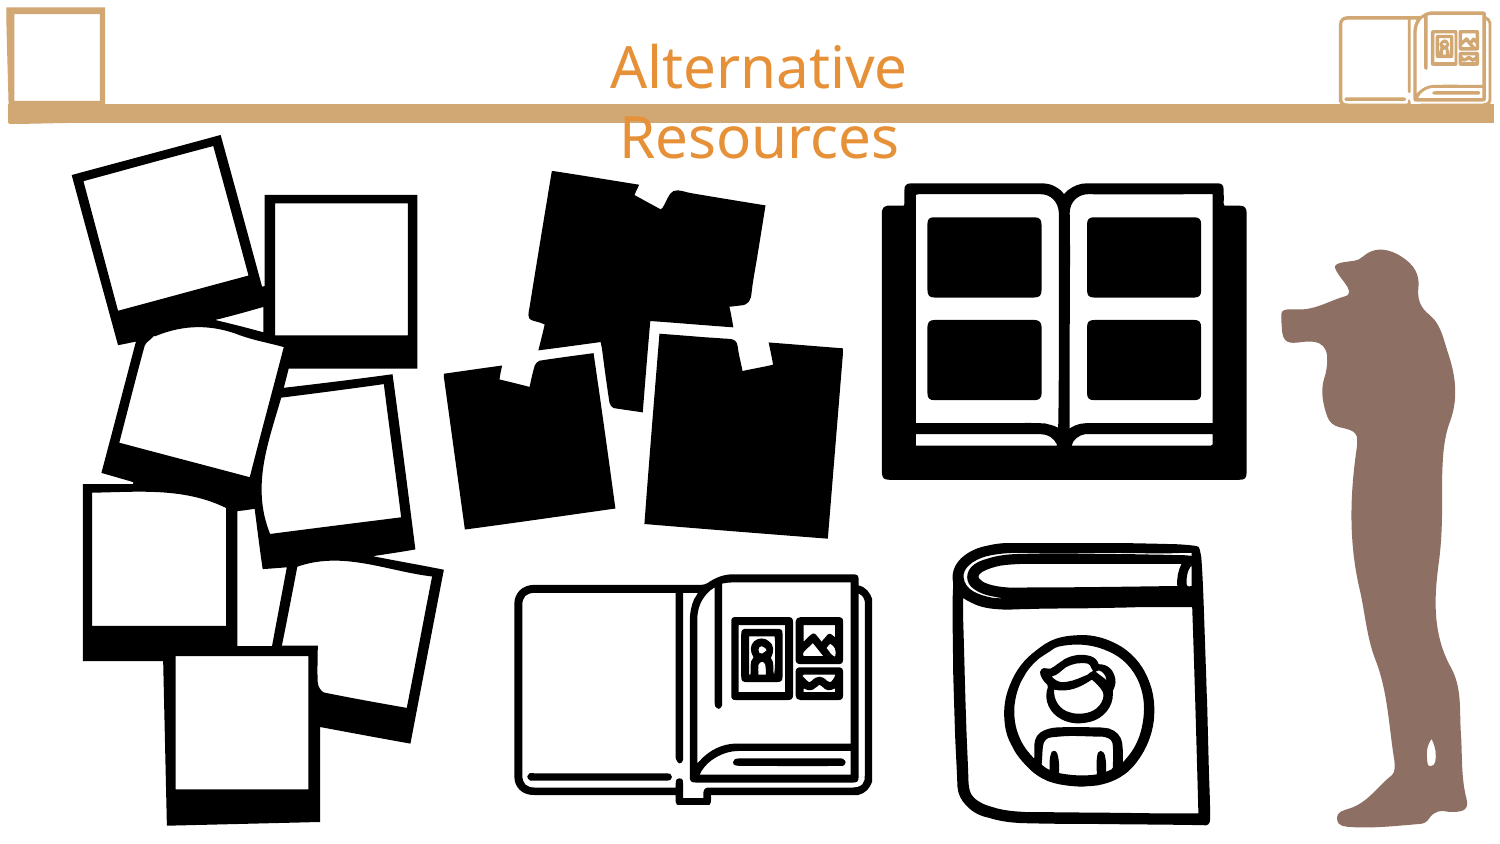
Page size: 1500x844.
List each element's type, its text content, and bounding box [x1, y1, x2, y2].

picture [1280, 249, 1468, 828]
picture [70, 135, 844, 826]
picture [952, 543, 1212, 826]
picture [881, 183, 1248, 481]
title Alternative Resources [477, 15, 1041, 95]
picture [513, 573, 873, 806]
